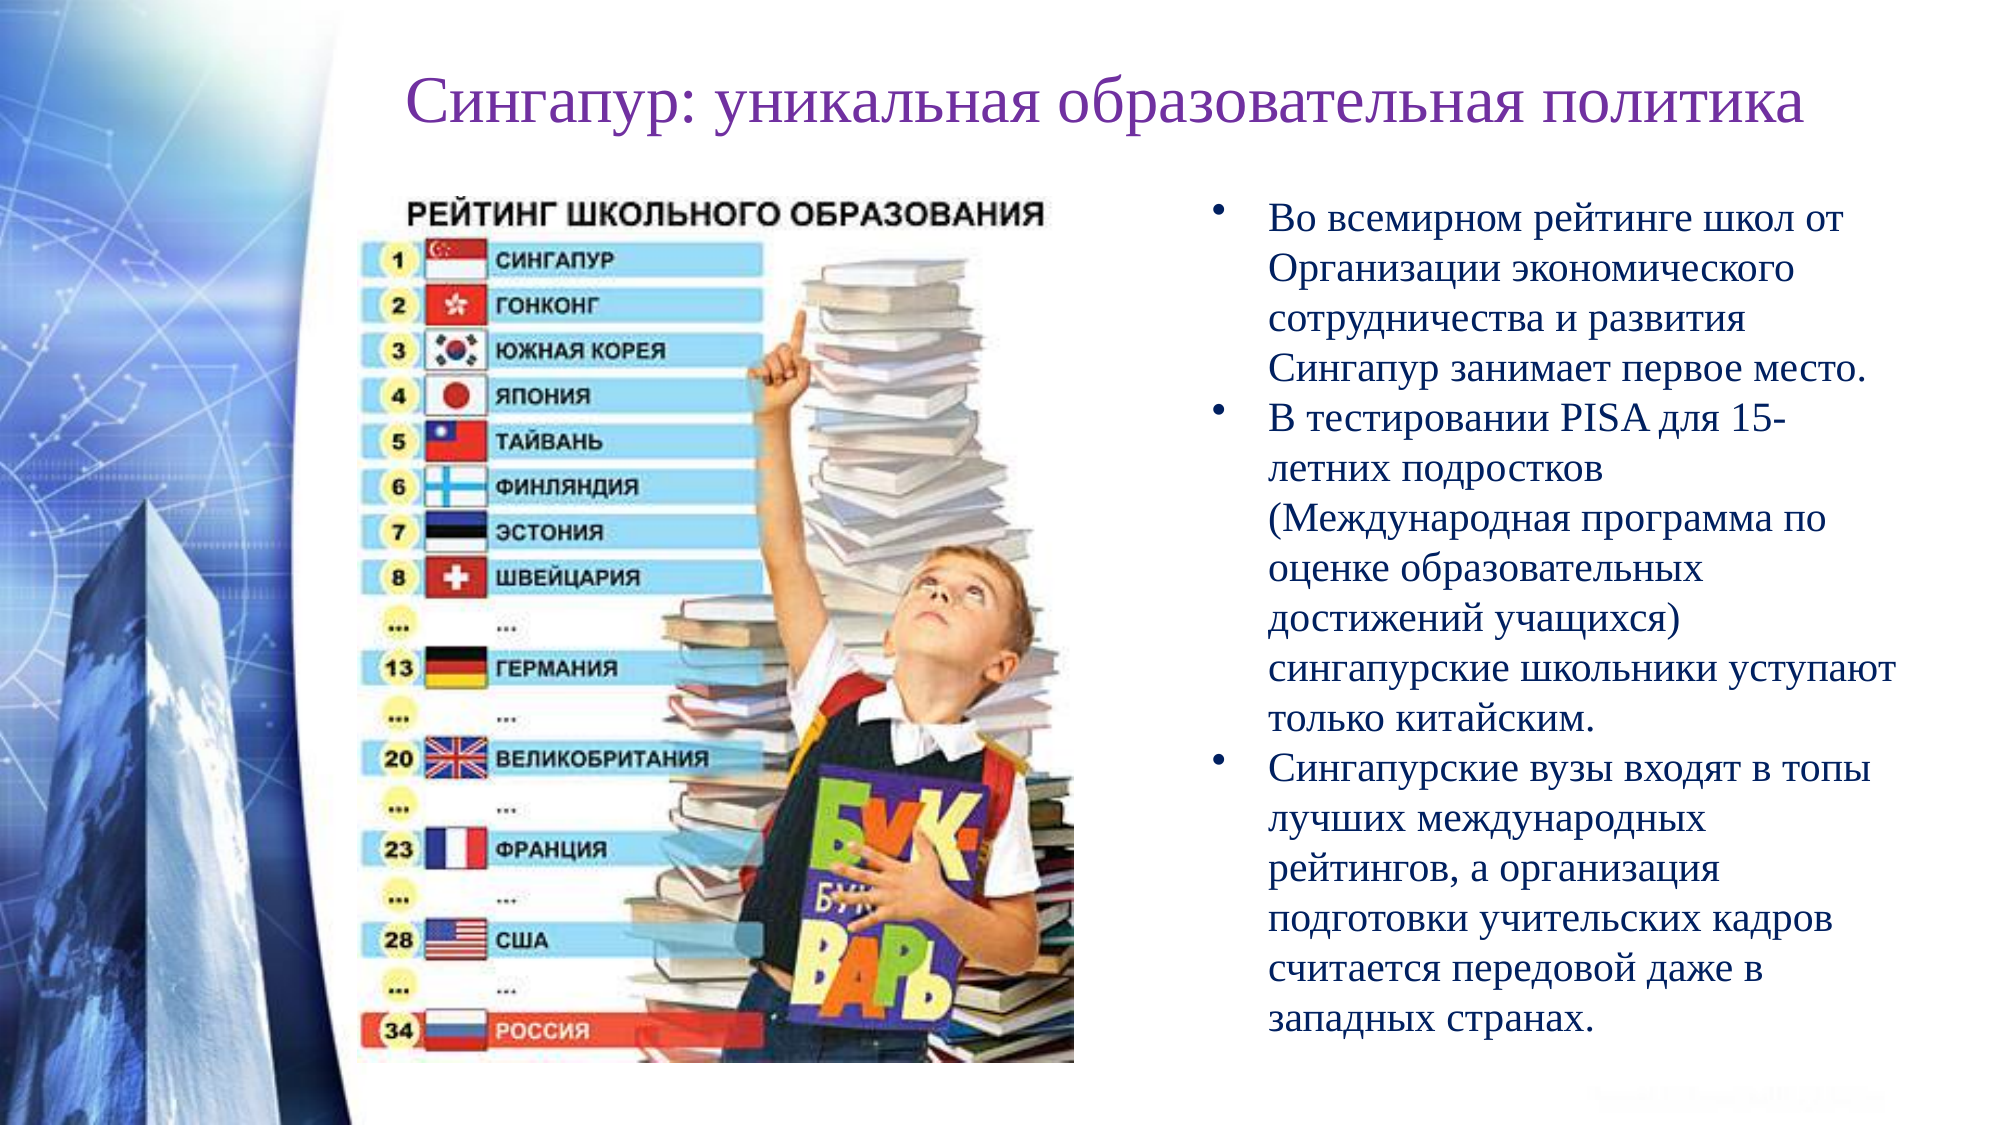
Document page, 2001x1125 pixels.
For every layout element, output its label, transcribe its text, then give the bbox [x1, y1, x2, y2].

picture [0, 0, 2001, 1125]
list Во всемирном рейтинге школ от Организации экономического сотрудничества и развития Сингапур занимает первое место. В тестировании PISA для 15-летних подростков (Международная программа по оценке образовательных достижений учащихся) сингапурские школьники уступают только китайским. Сингапурские вузы входят в топы лучших международных рейтингов, а организация подготовки учительских кадров считается передовой даже в западных странах. [1196, 181, 1919, 1045]
title Сингапур: уникальная образовательная политика [338, 42, 1874, 150]
